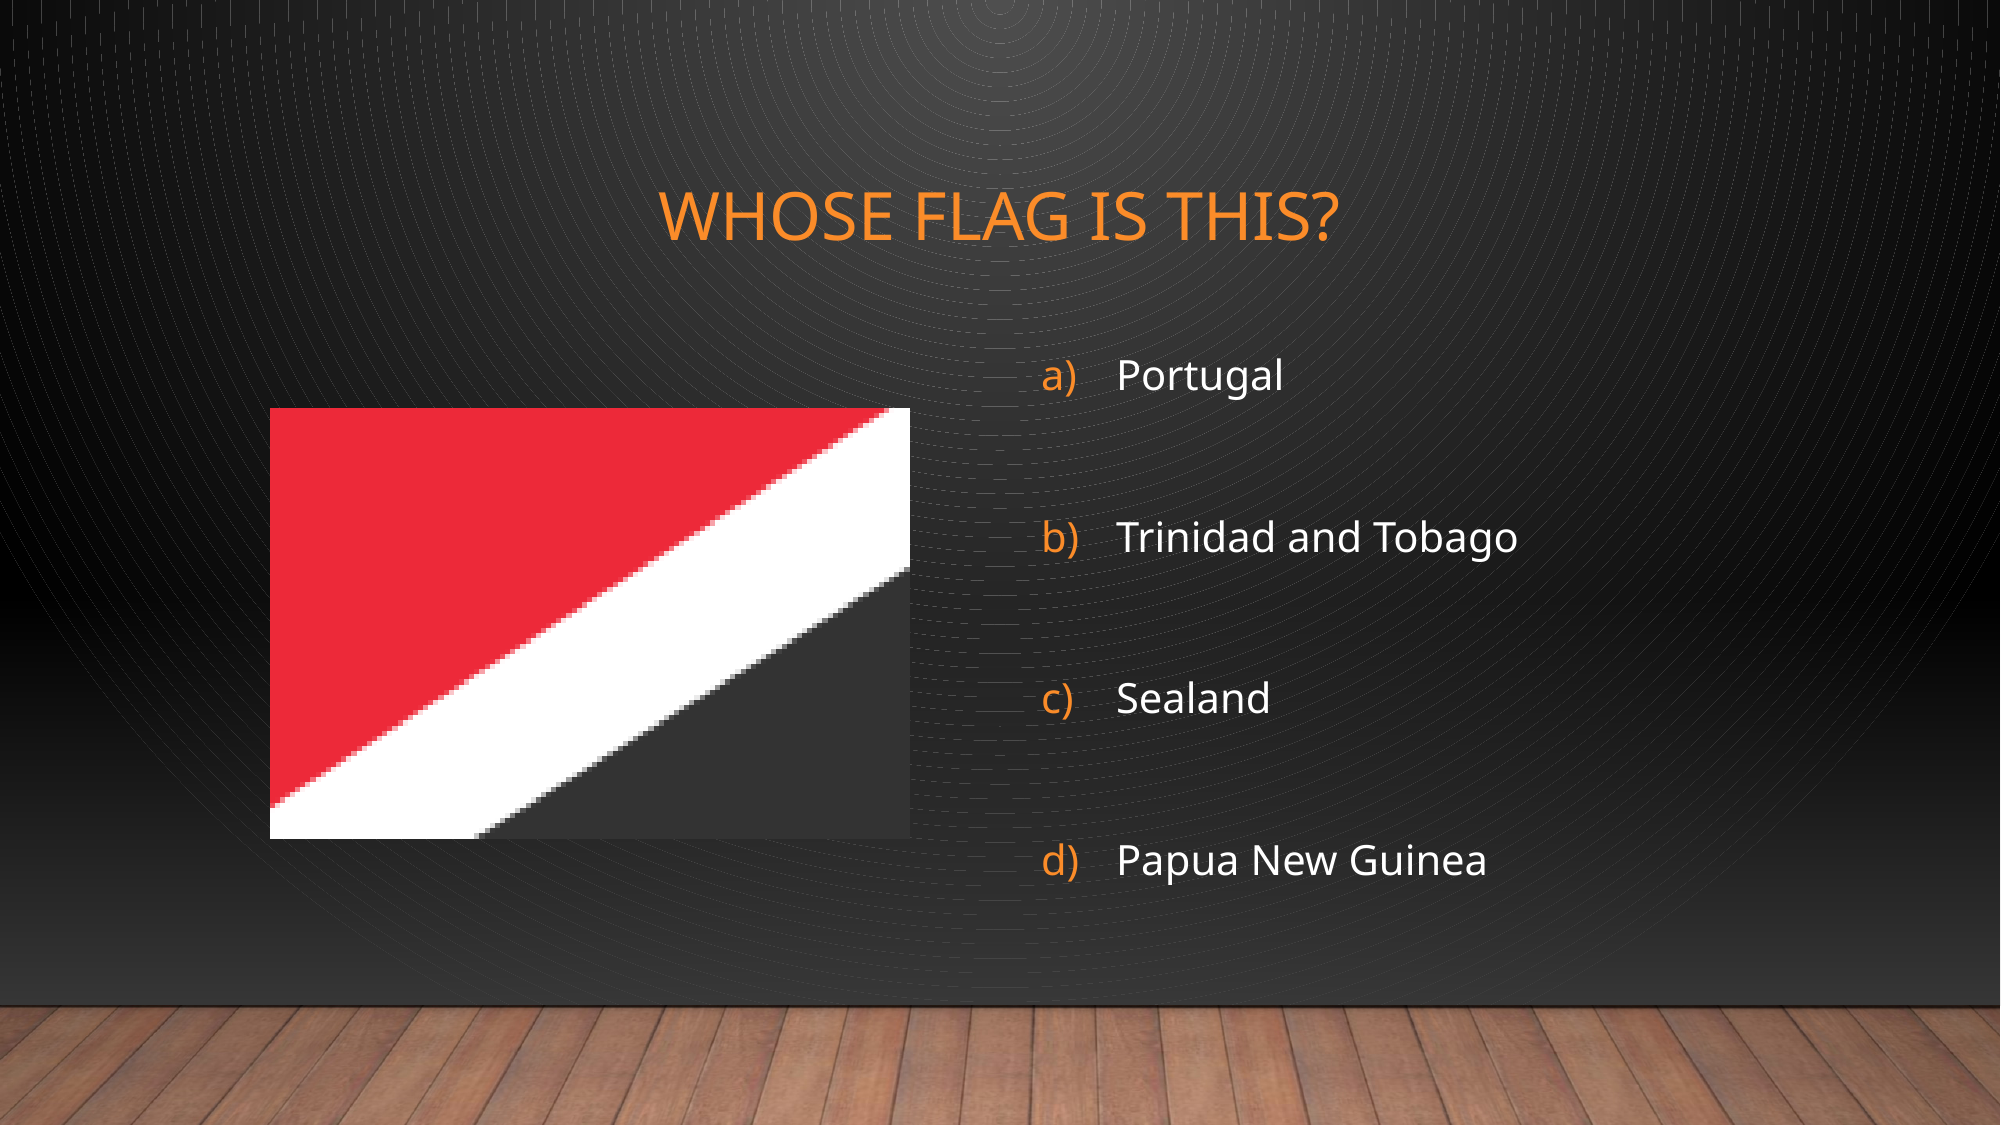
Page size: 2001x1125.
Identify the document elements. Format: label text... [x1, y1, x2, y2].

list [269, 407, 910, 839]
title Whose flag is this? [237, 132, 1763, 306]
list Portugal Trinidad and Tobago Sealand Papua New Guinea [1025, 330, 1763, 896]
picture [0, 1005, 2000, 1125]
